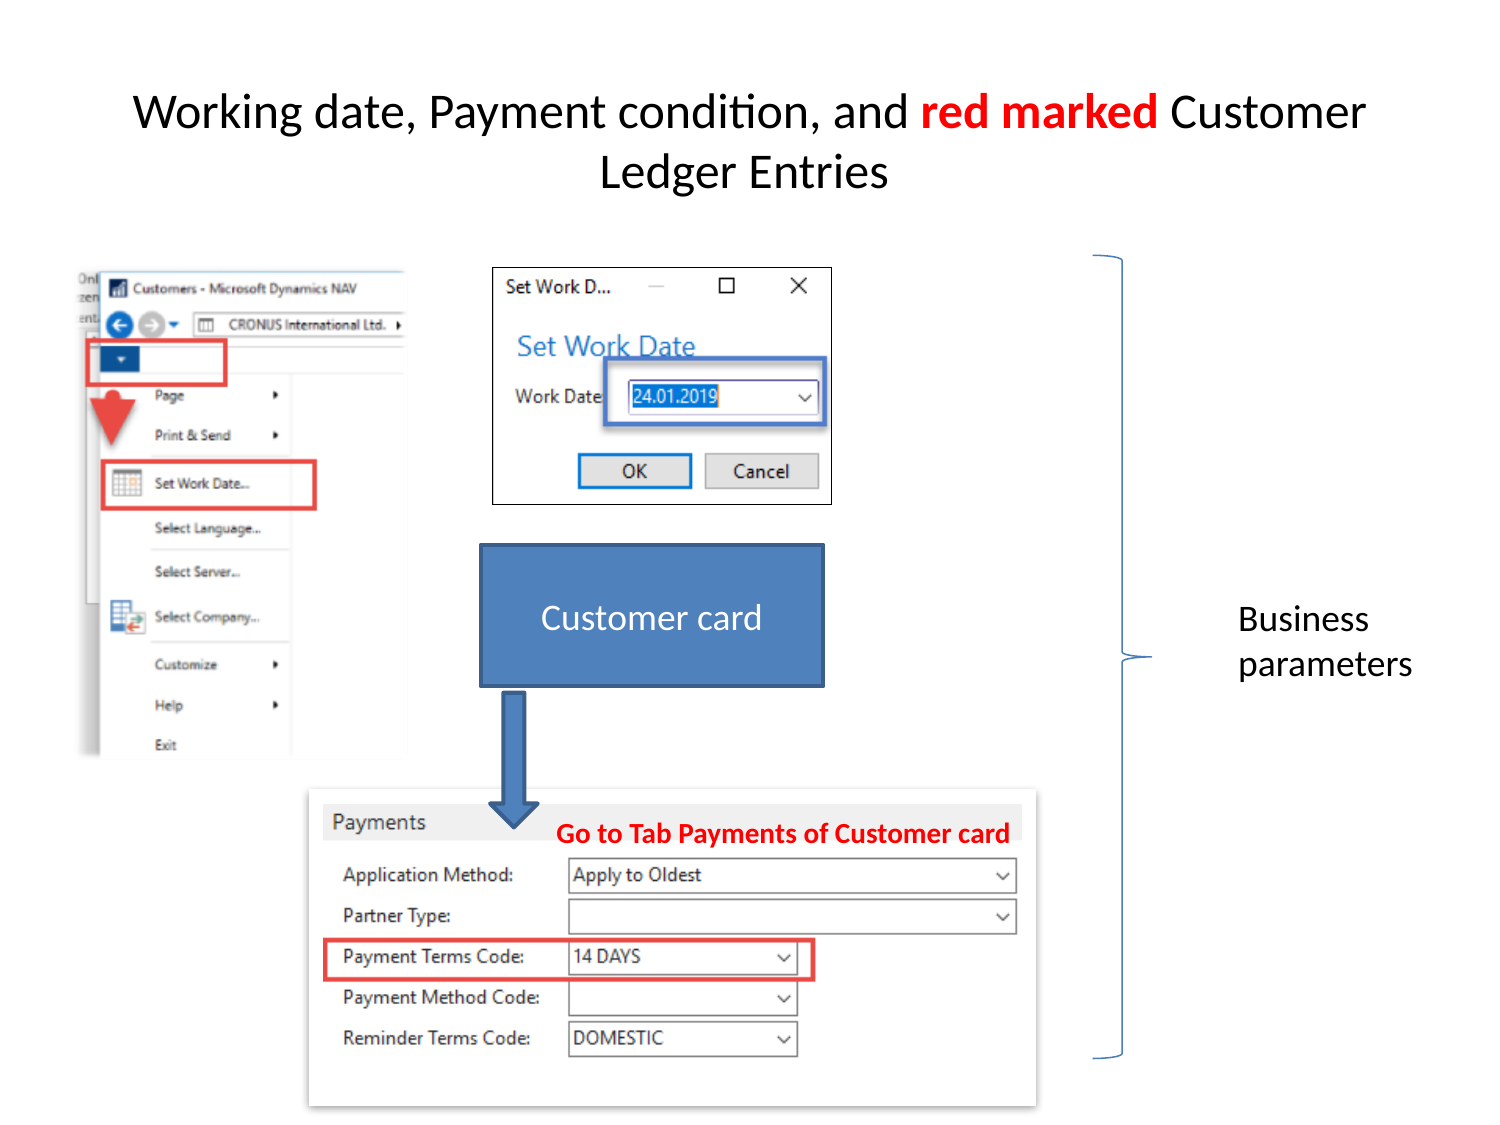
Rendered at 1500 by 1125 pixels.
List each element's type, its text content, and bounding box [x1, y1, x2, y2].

title Working date, Payment condition, and red marked Customer Ledger Entries [75, 45, 1425, 233]
text_box [489, 690, 539, 802]
picture [492, 266, 832, 505]
text_box Customer card [479, 543, 825, 688]
text_box [1092, 254, 1153, 1060]
picture [323, 803, 1022, 1092]
text_box Business parameters [1223, 586, 1428, 691]
picture [74, 266, 408, 760]
